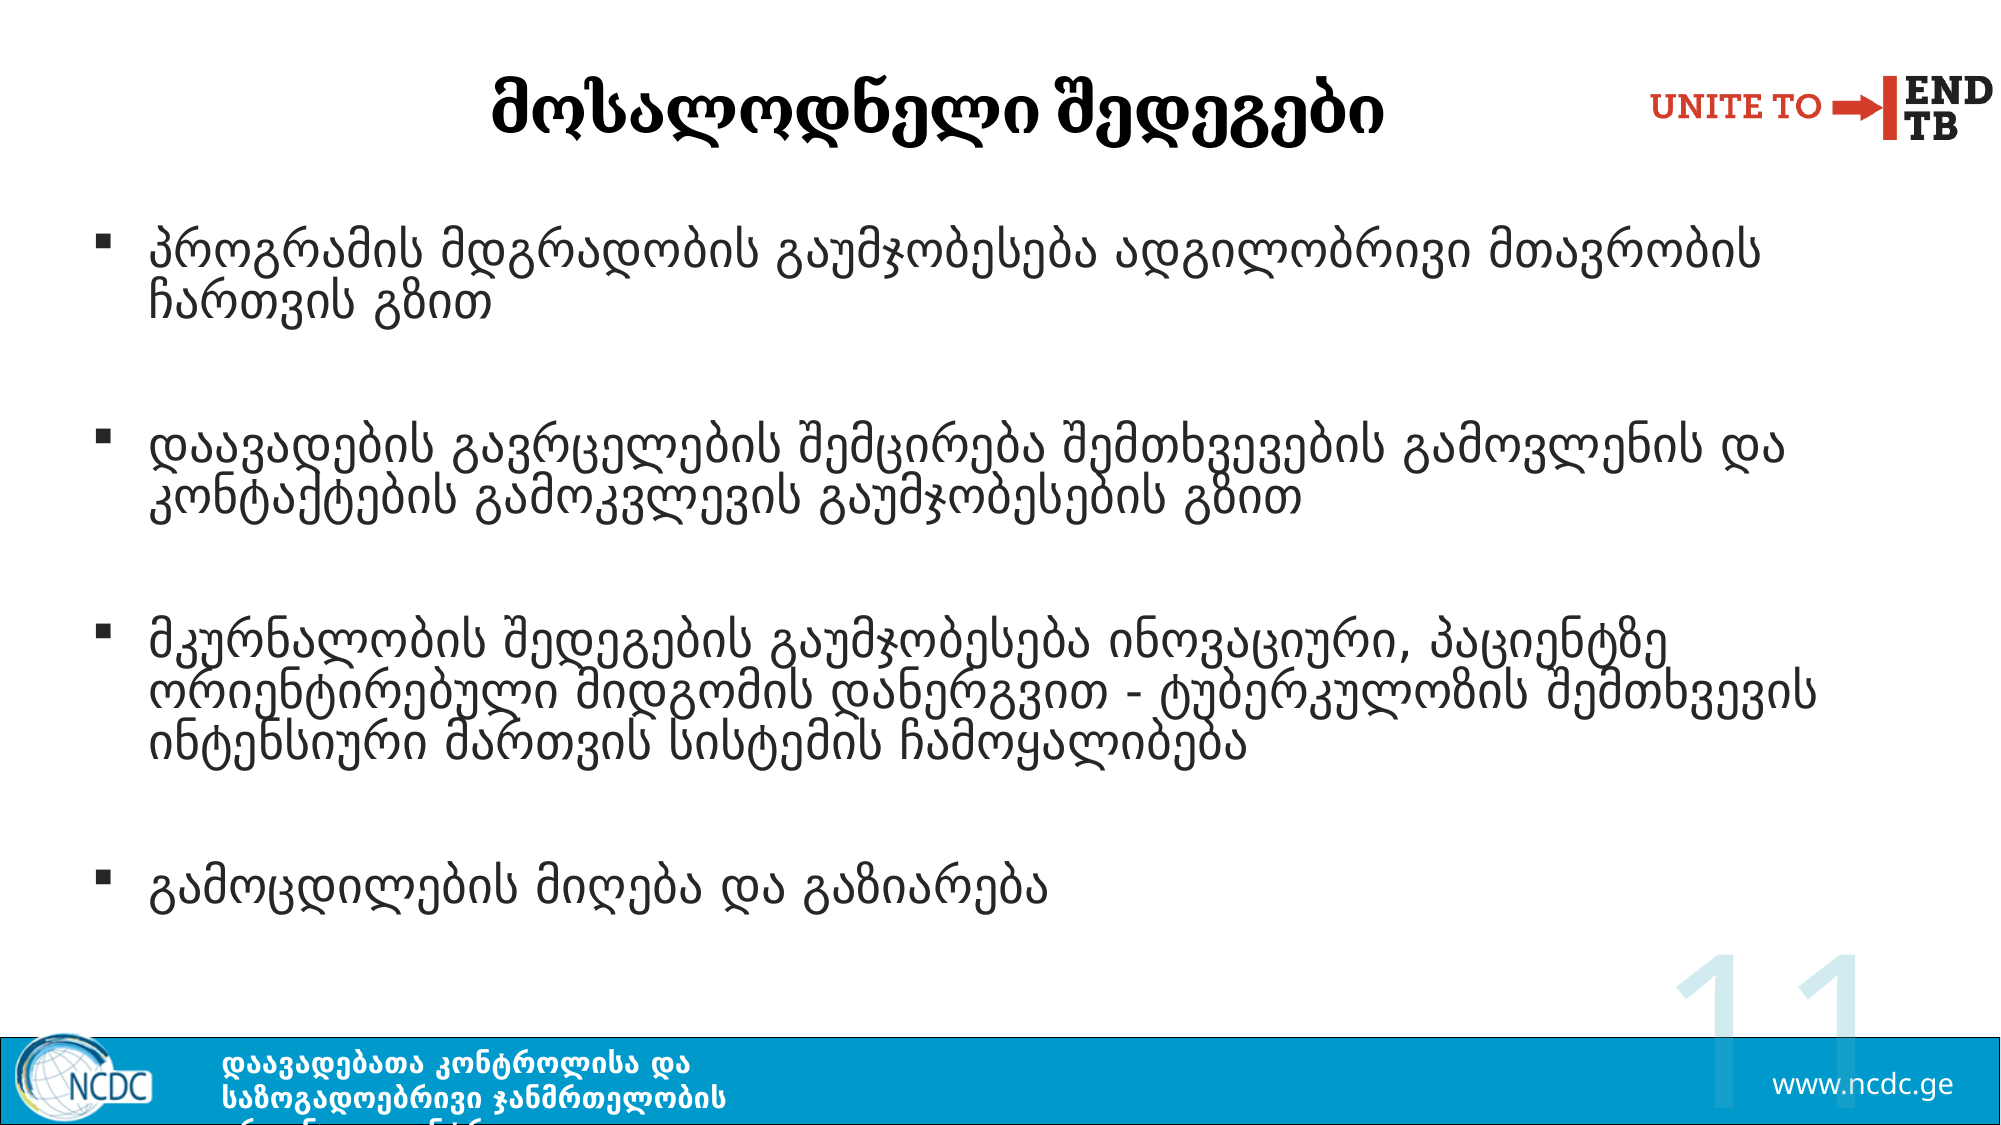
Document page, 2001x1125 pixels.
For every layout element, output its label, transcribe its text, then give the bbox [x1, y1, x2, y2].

picture [13, 1027, 152, 1121]
list პროგრამის მდგრადობის გაუმჯობესება ადგილობრივი მთავრობის ჩართვის გზით დაავადების გავრცელების შემცირება შემთხვევების გამოვლენის და კონტაქტების გამოკვლევის გაუმჯობესების გზით მკურნალობის შედეგების გაუმჯობესება ინოვაციური, პაციენტზე ორიენტირებული მიდგომის დანერგვით - ტუბერკულოზის შემთხვევის ინტენსიური მართვის სისტემის ჩამოყალიბება გამოცდილების მიღება და გაზიარება [76, 219, 1922, 1082]
title მოსალოდნელი შედეგები [76, 51, 1802, 175]
slide_number 11 [1437, 963, 1918, 1125]
picture [1644, 72, 1998, 144]
